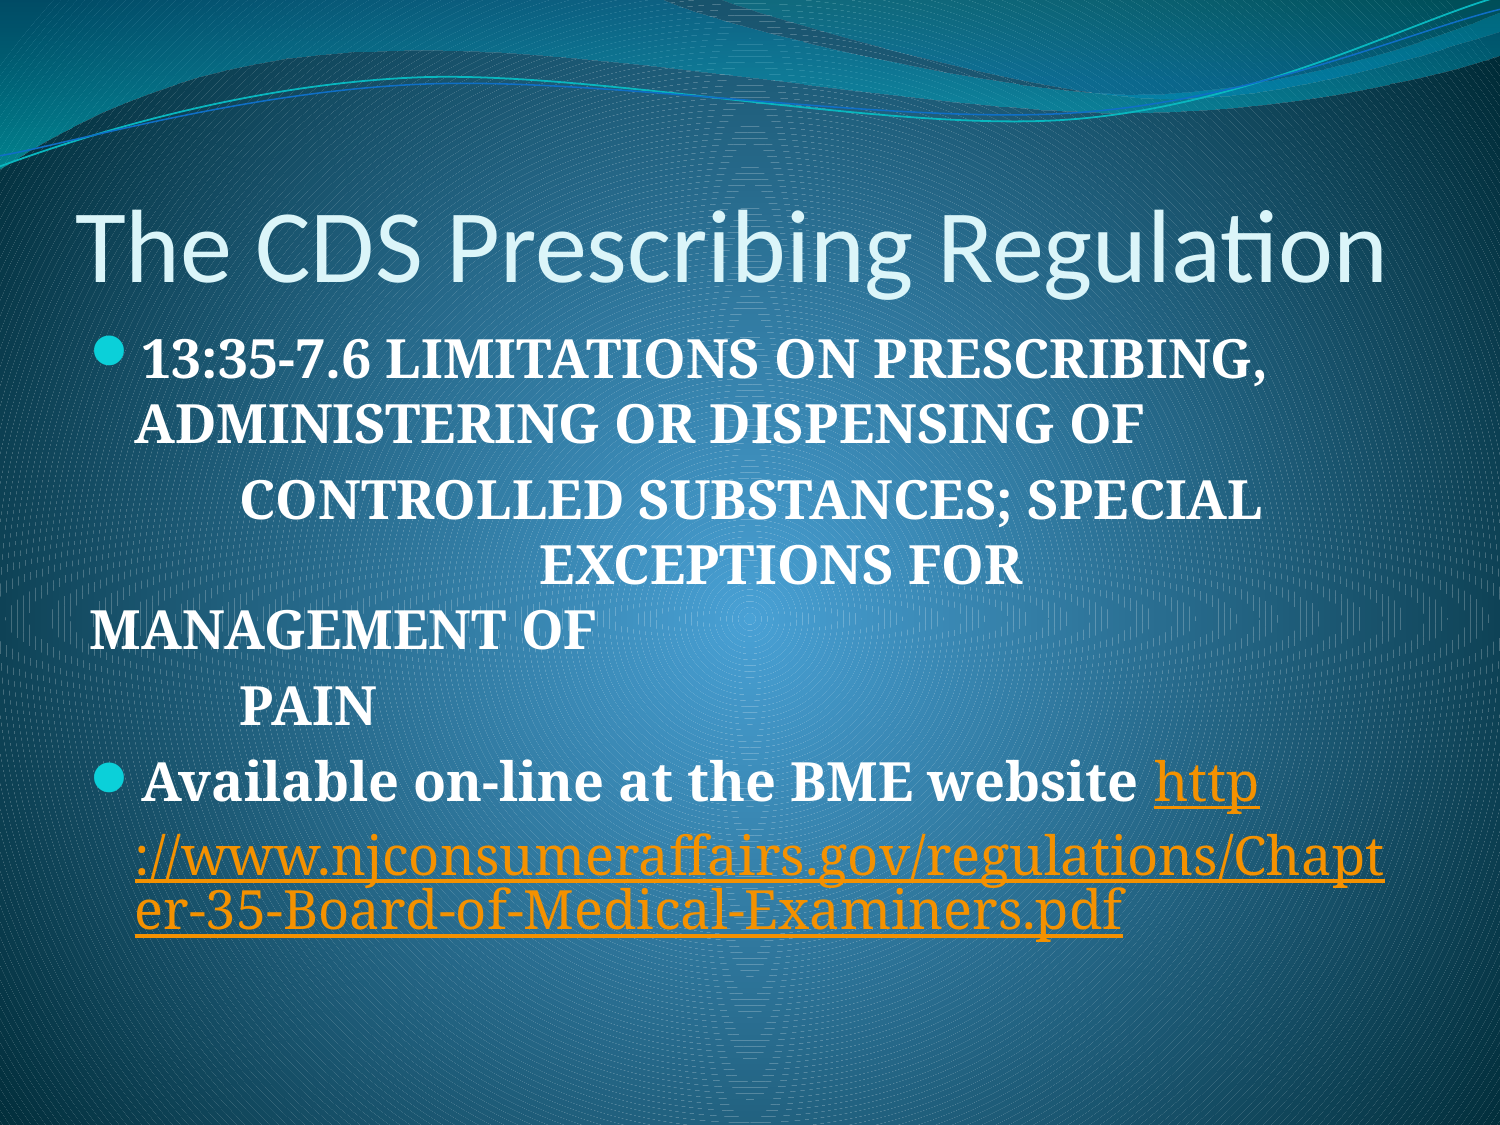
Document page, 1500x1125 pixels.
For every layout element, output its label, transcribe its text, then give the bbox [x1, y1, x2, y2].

title The CDS Prescribing Regulation [75, 115, 1425, 303]
list 13:35-7.6 LIMITATIONS ON PRESCRIBING, ADMINISTERING OR DISPENSING OF CONTROLLED SUBSTANCES; SPECIAL EXCEPTIONS FOR MANAGEMENT OF PAIN Available on-line at the BME website http://www.njconsumeraffairs.gov/regulations/Chapter-35-Board-of-Medical-Examiners.pdf [75, 317, 1425, 1038]
